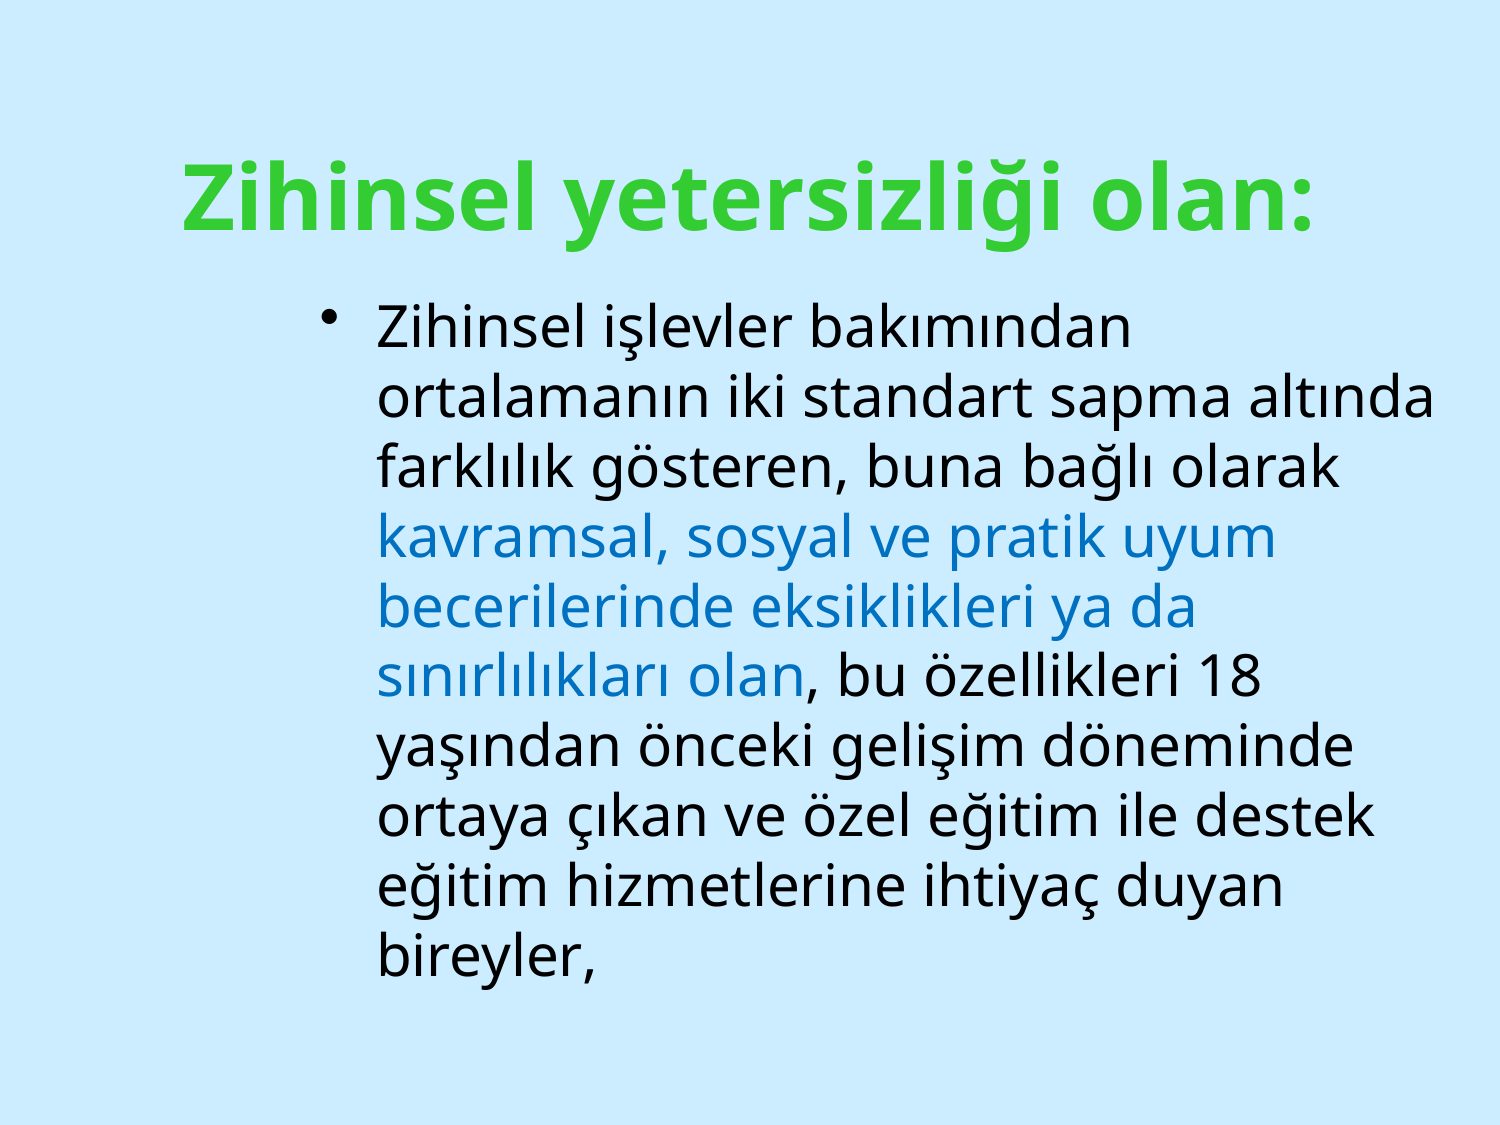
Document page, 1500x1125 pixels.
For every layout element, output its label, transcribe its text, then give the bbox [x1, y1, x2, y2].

title Zihinsel yetersizliği olan: [112, 99, 1388, 288]
list Zihinsel işlevler bakımından ortalamanın iki standart sapma altında farklılık gösteren, buna bağlı olarak kavramsal, sosyal ve pratik uyum becerilerinde eksiklikleri ya da sınırlılıkları olan, bu özellikleri 18 yaşından önceki gelişim döneminde ortaya çıkan ve özel eğitim ile destek eğitim hizmetlerine ihtiyaç duyan bireyler, [304, 280, 1466, 1091]
